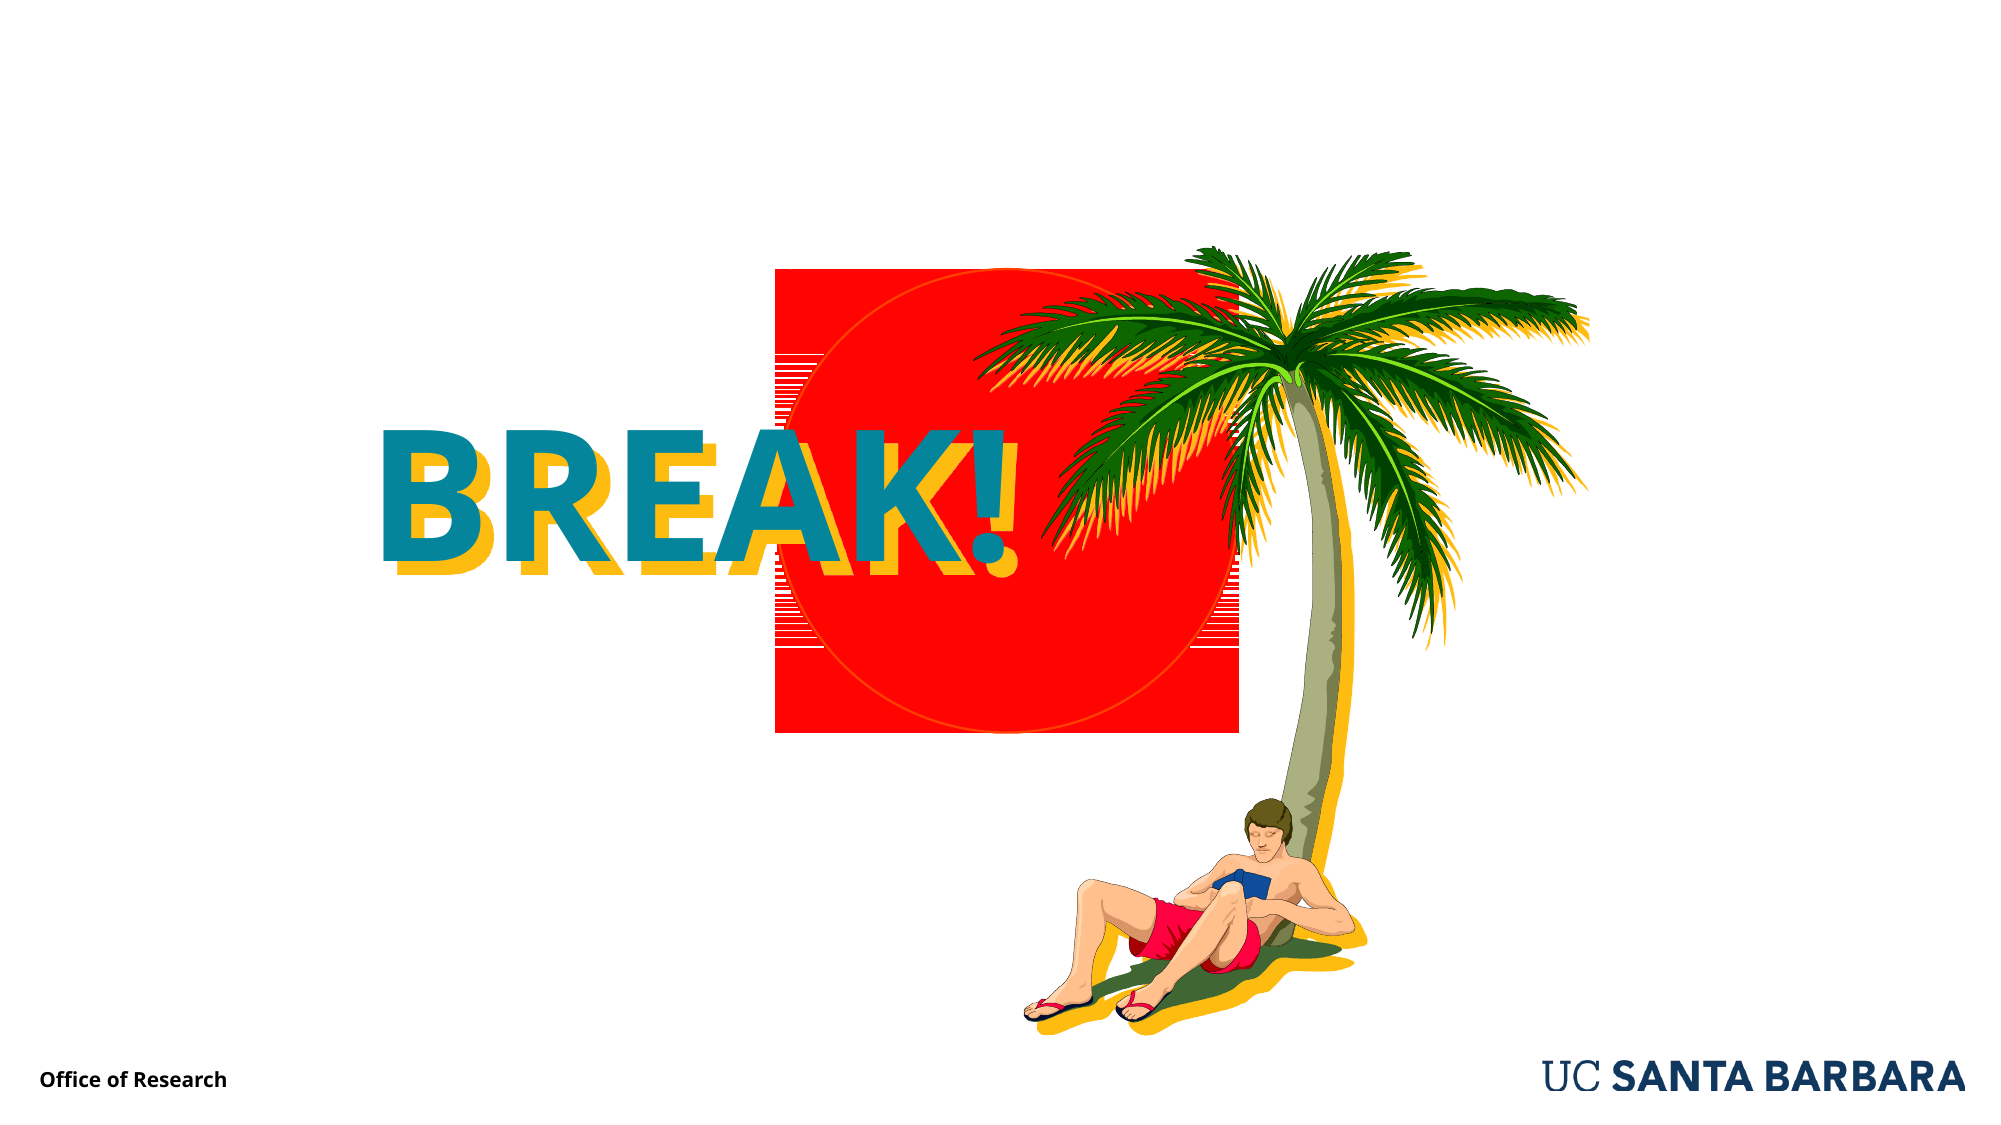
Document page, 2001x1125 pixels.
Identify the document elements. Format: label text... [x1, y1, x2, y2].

text_box BREAK! [352, 371, 772, 606]
picture [772, 245, 1578, 1023]
